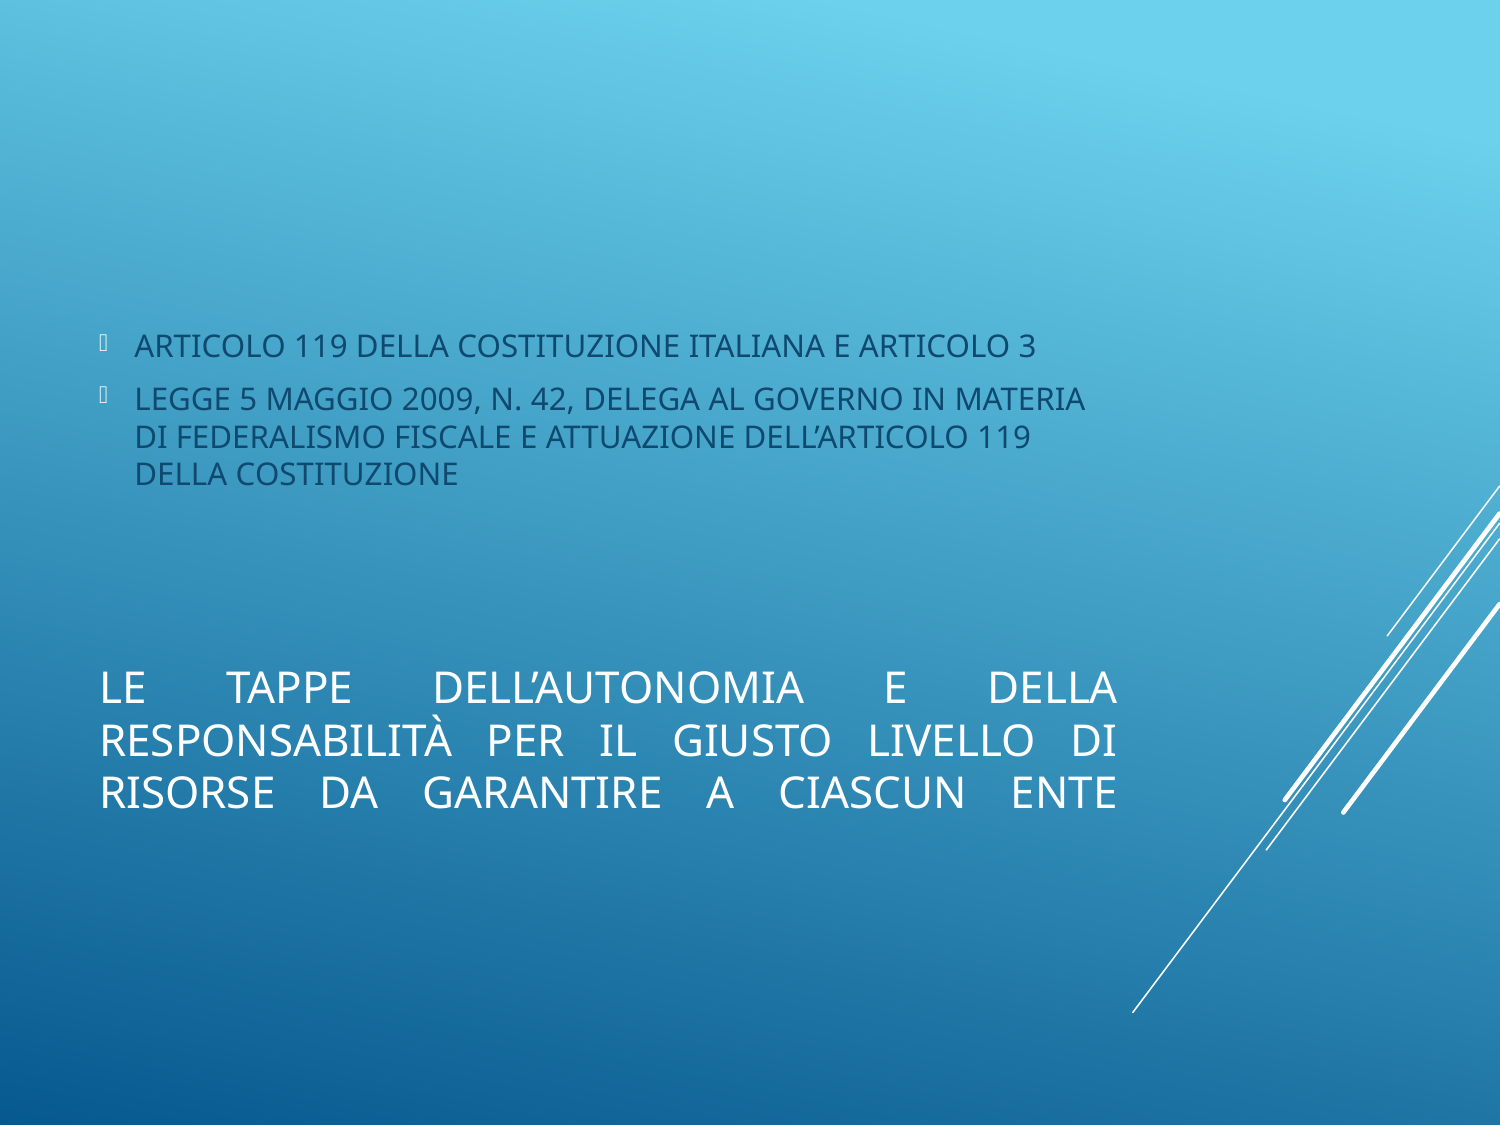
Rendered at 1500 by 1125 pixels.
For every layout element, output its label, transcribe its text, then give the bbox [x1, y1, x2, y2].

list ARTICOLO 119 DELLA COSTITUZIONE ITALIANA E ARTICOLO 3 LEGGE 5 MAGGIO 2009, N. 42, DELEGA AL GOVERNO IN MATERIA DI FEDERALISMO FISCALE E ATTUAZIONE DELL’ARTICOLO 119 DELLA COSTITUZIONE [84, 112, 1135, 706]
title LE TAPPE DELL’AUTONOMIA E DELLA RESPONSABILITÀ PER IL GIUSTO LIVELLO DI RISORSE DA GARANTIRE A CIASCUN ENTE [84, 706, 1135, 879]
